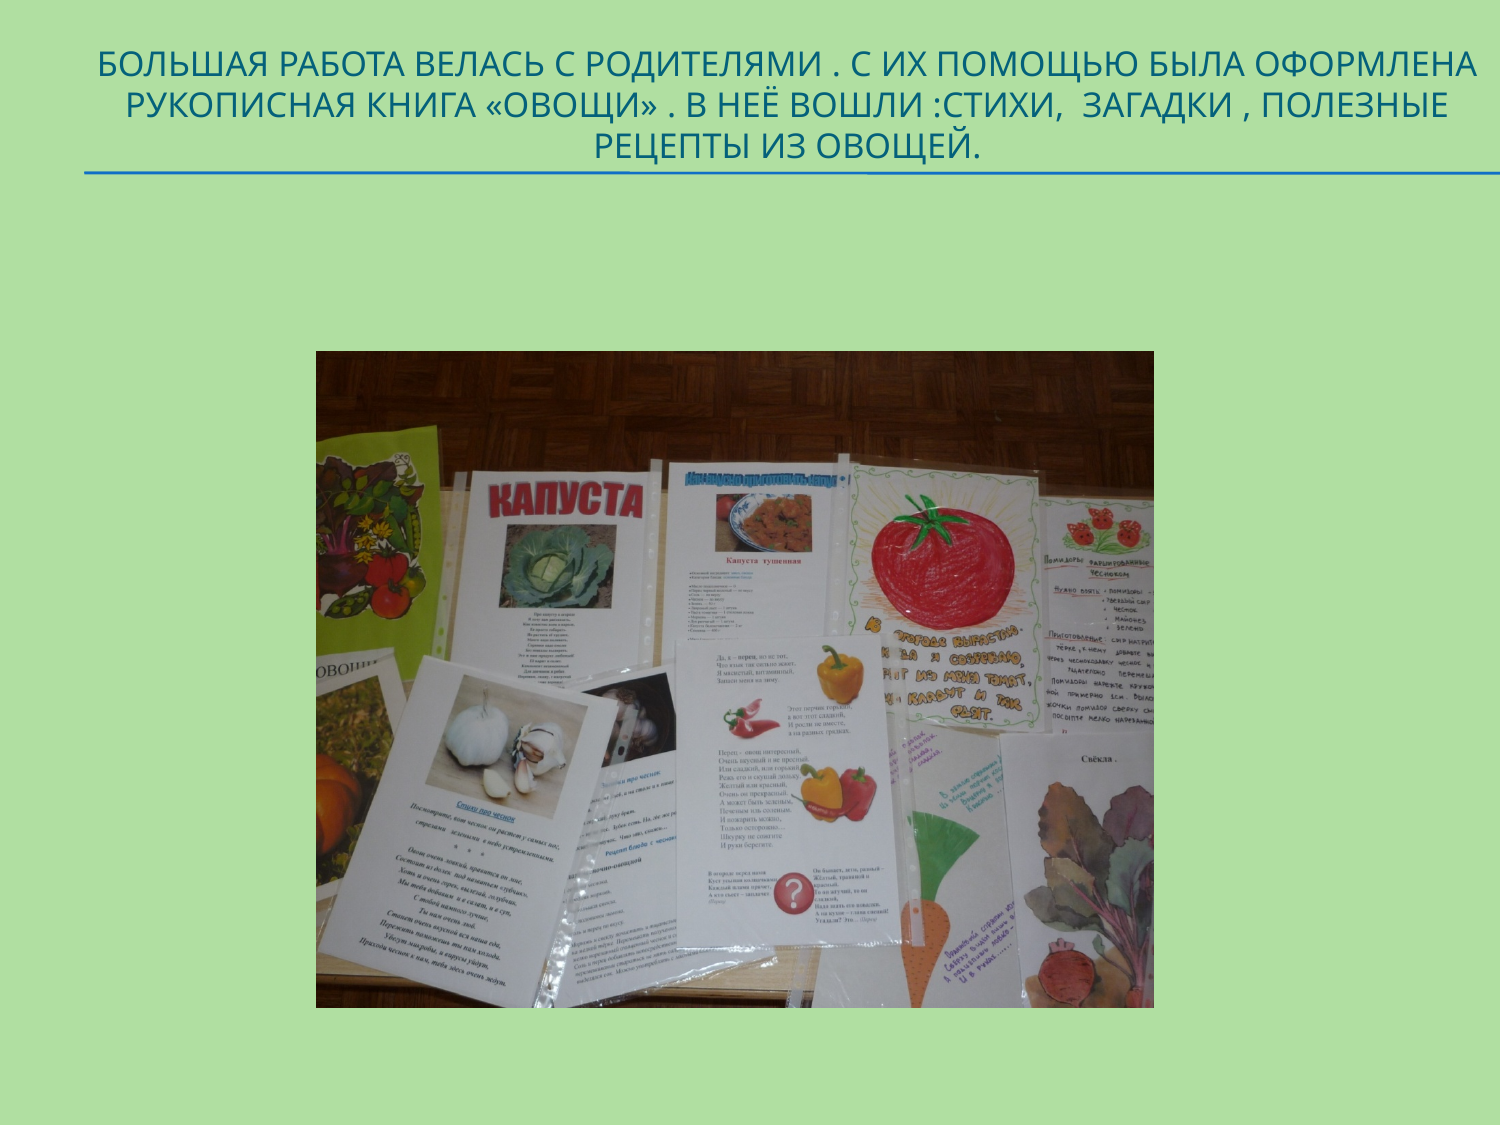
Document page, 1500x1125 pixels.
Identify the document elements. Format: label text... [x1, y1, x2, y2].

title Большая работа велась с родителями . С их помощью была оформлена рукописная книга «Овощи» . В неё вошли :стихи, загадки , полезные рецепты из овощей. [75, 35, 1500, 174]
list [316, 351, 1155, 1009]
